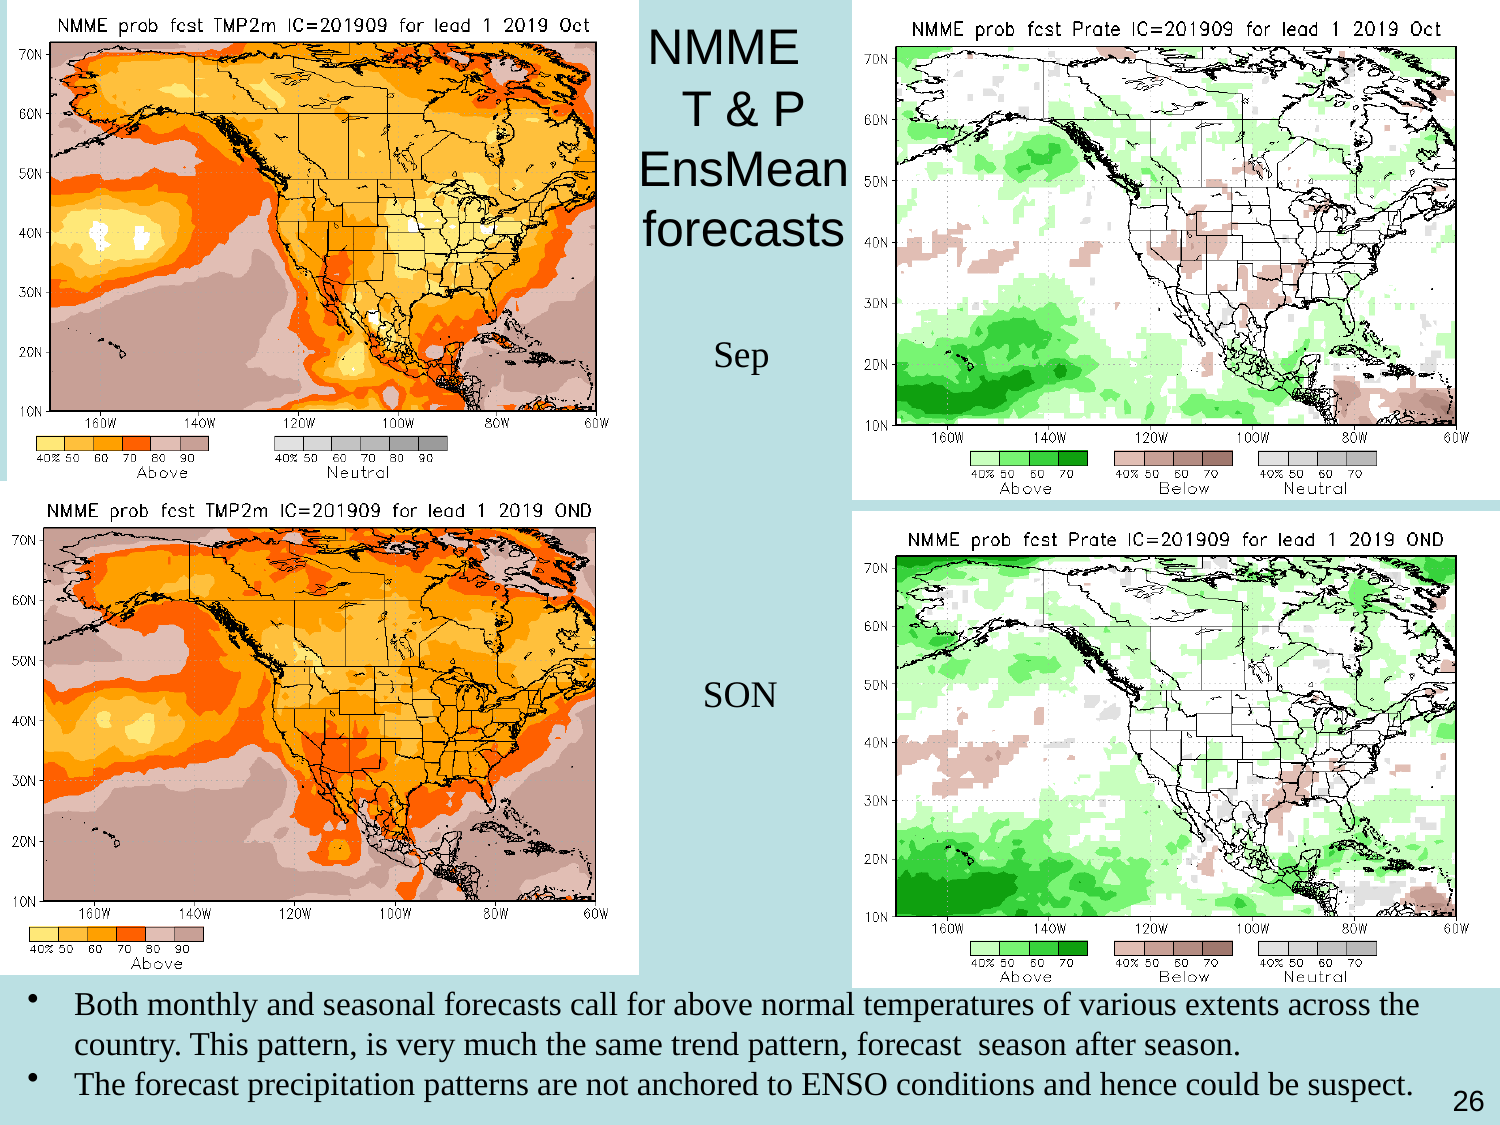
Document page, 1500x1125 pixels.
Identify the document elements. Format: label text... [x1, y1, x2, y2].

text_box Both monthly and seasonal forecasts call for above normal temperatures of various extents across the country. This pattern, is very much the same trend pattern, forecast season after season. The forecast precipitation patterns are not anchored to ENSO conditions and hence could be suspect. [12, 974, 1463, 1110]
picture [0, 0, 639, 976]
picture [852, 510, 1500, 988]
text_box Sep [698, 322, 785, 383]
picture [852, 0, 1500, 501]
title NMME T & P EnsMean forecasts [643, 12, 847, 250]
text_box SON [688, 662, 793, 723]
slide_number 26 [1437, 1074, 1500, 1125]
